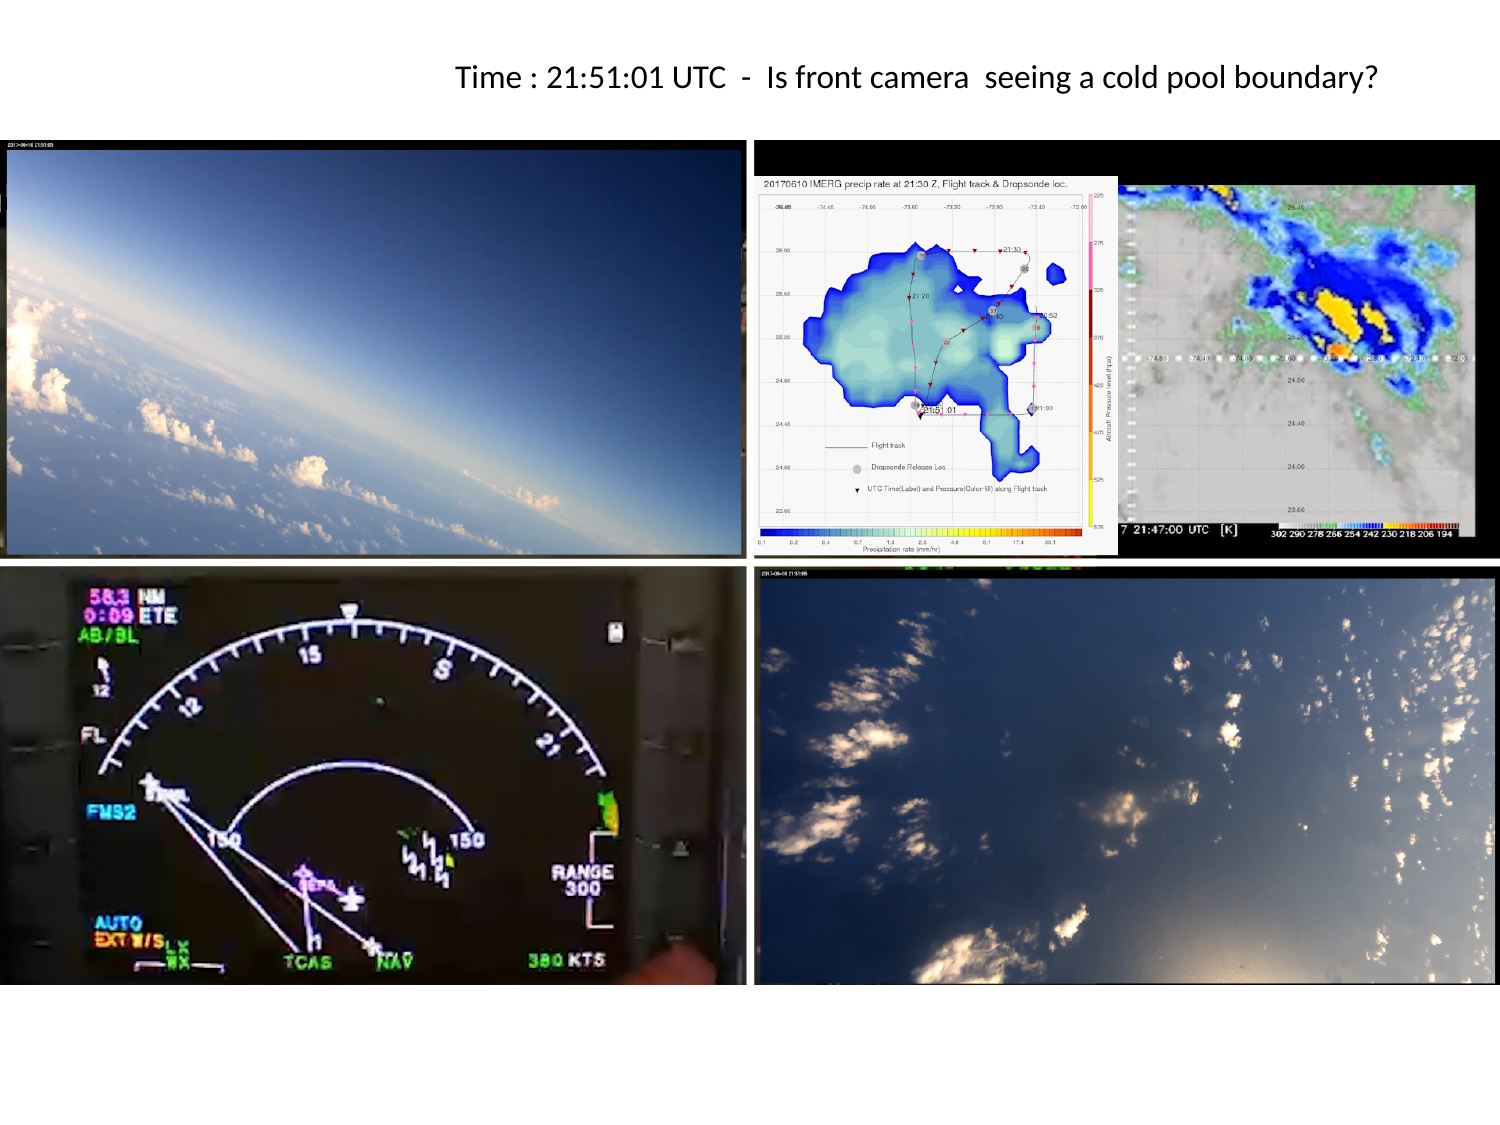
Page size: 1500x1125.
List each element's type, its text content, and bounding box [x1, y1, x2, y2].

text_box Time : 21:51:01 UTC - Is front camera seeing a cold pool boundary? [440, 48, 1500, 103]
picture [0, 140, 1500, 985]
